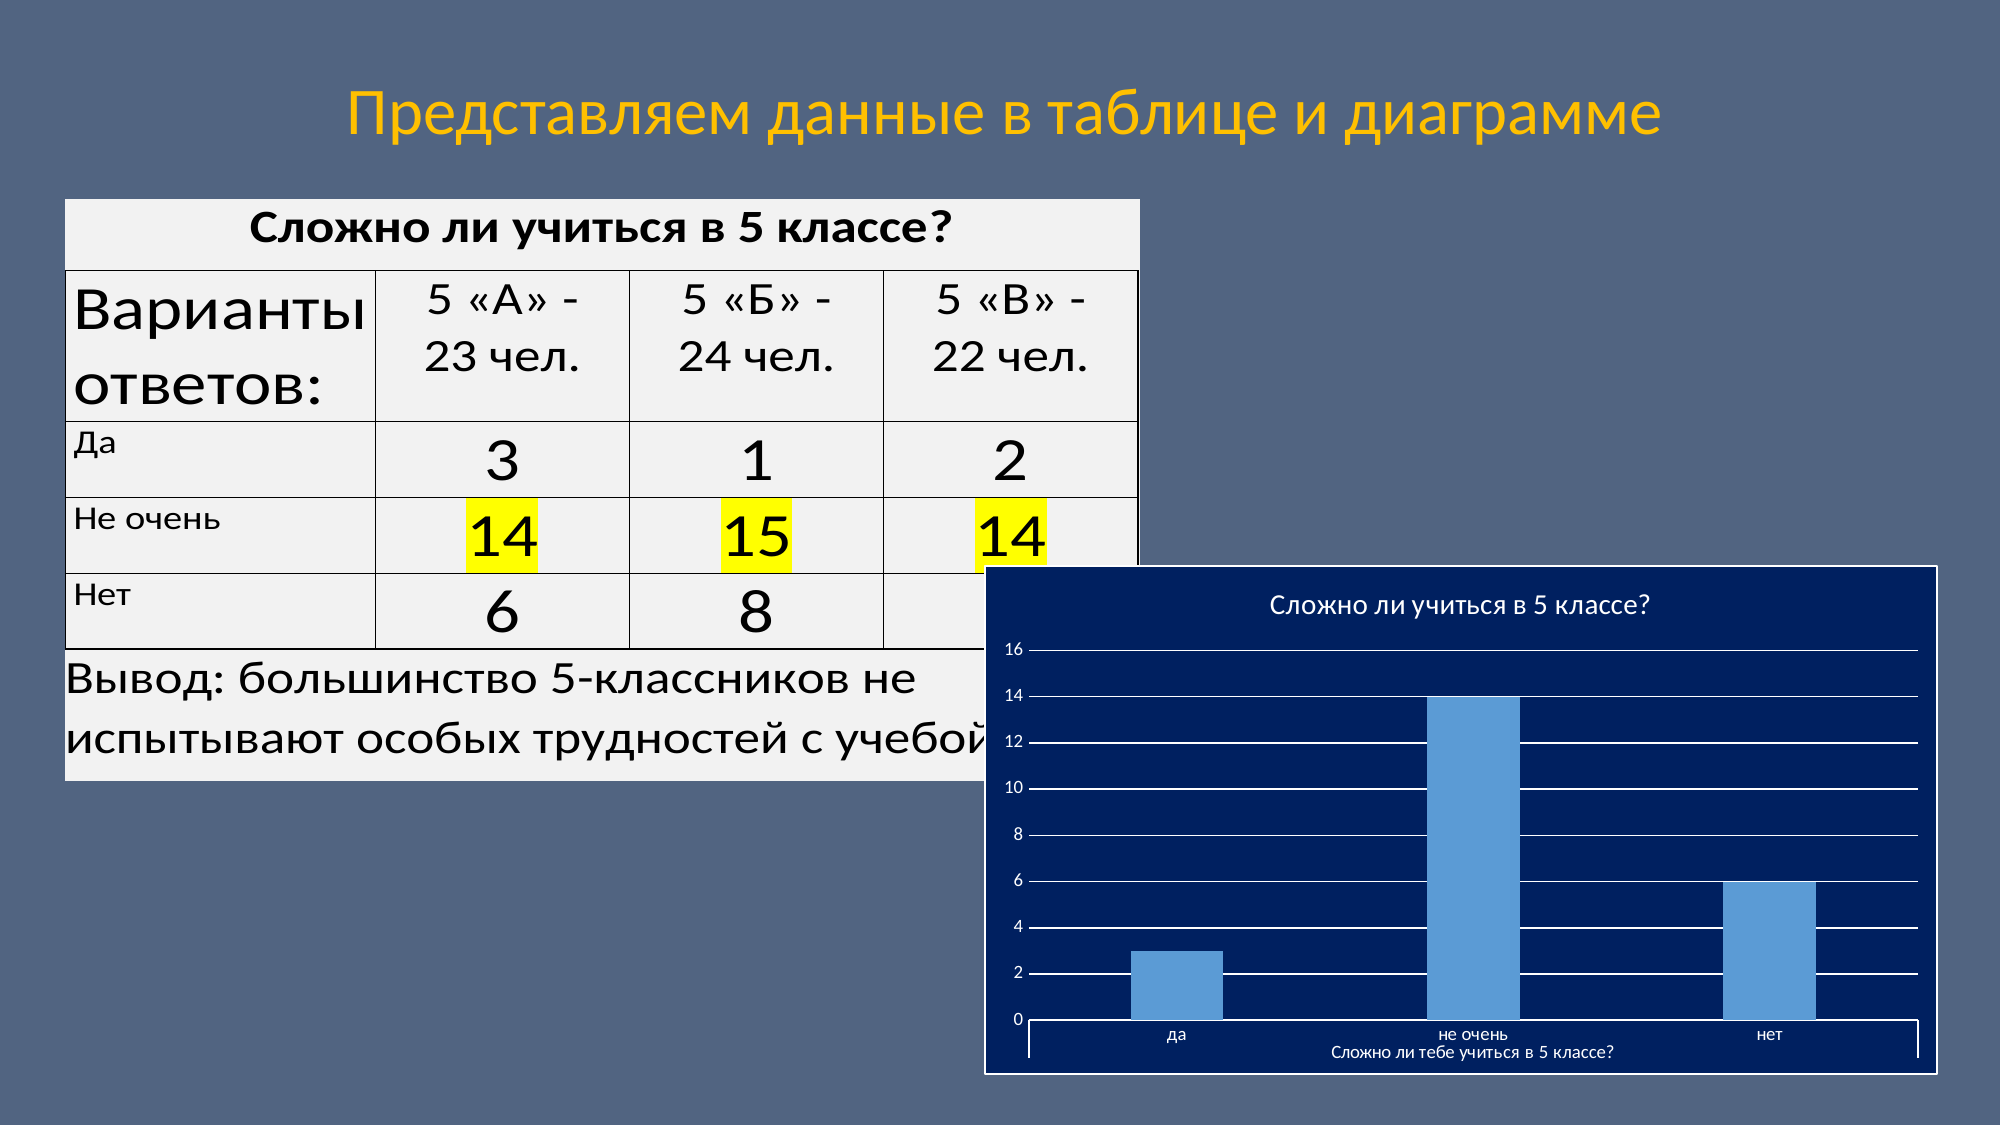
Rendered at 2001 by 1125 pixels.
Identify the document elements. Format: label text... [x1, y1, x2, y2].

chart [984, 565, 1938, 1075]
text_box Представляем данные в таблице и диаграмме [331, 60, 1700, 155]
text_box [64, 199, 1140, 781]
